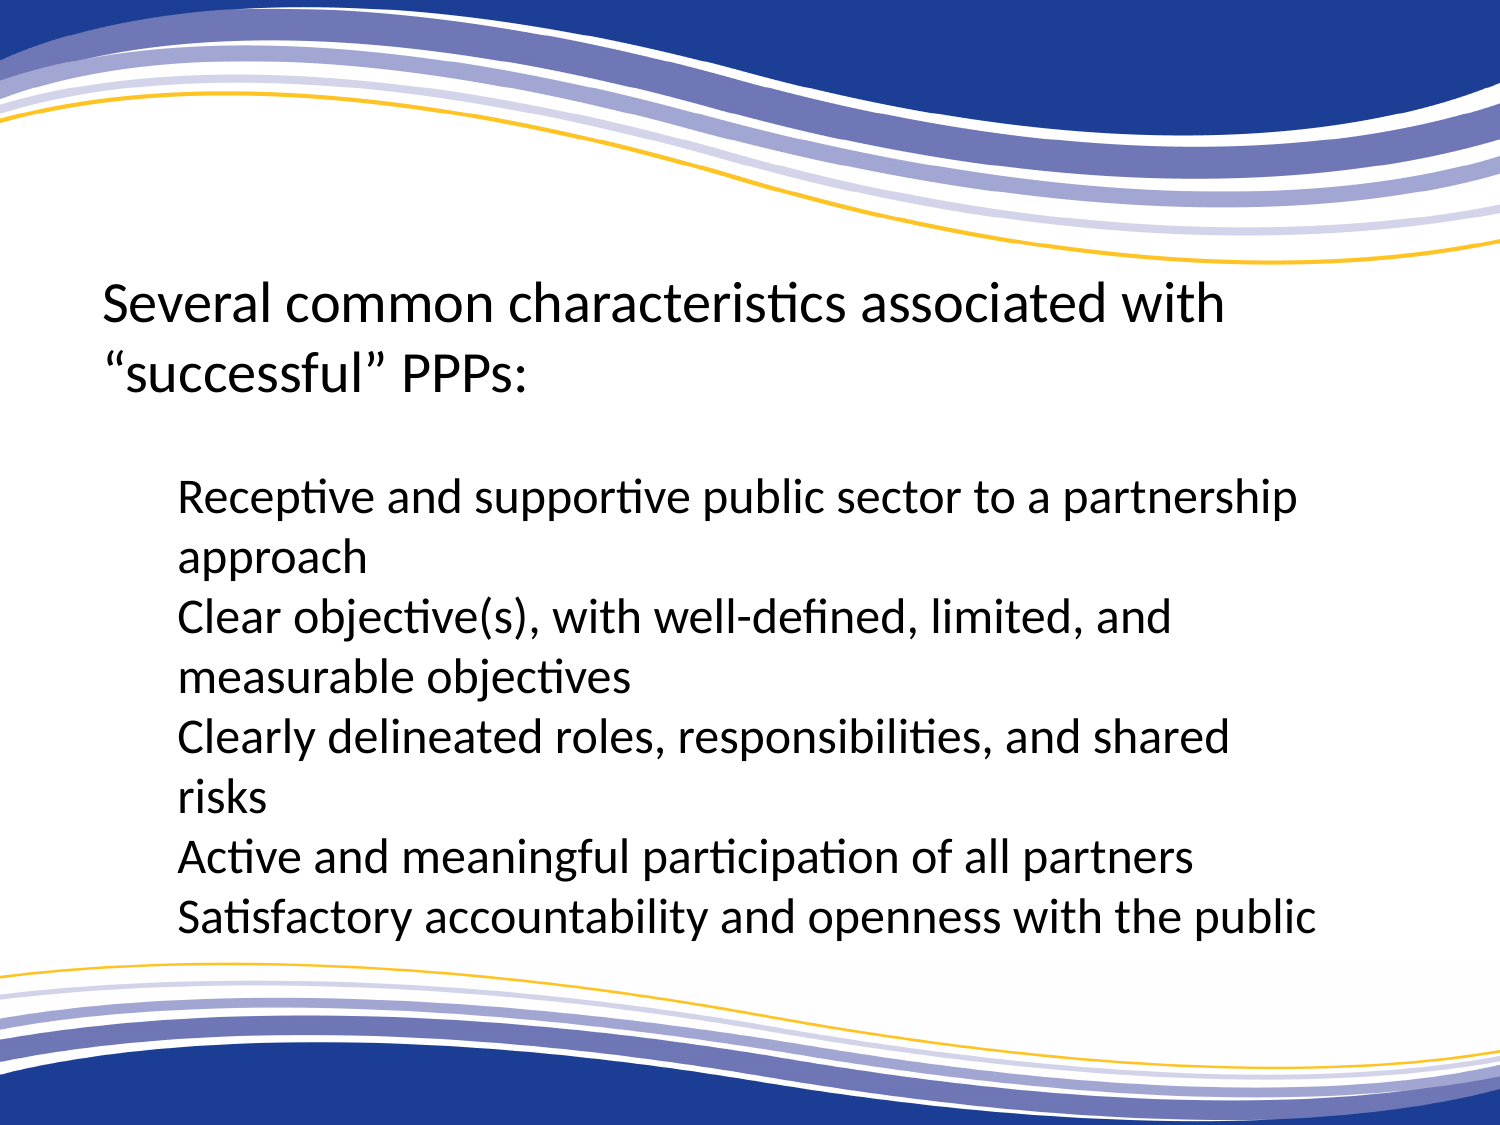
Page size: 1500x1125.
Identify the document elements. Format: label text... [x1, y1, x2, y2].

picture [0, 958, 1500, 1125]
text_box Several common characteristics associated with “successful” PPPs: Receptive and supportive public sector to a partnership approach Clear objective(s), with well-defined, limited, and measurable objectives Clearly delineated roles, responsibilities, and shared risks Active and meaningful participation of all partners Satisfactory accountability and openness with the public [87, 280, 1338, 952]
picture [0, 0, 1500, 272]
